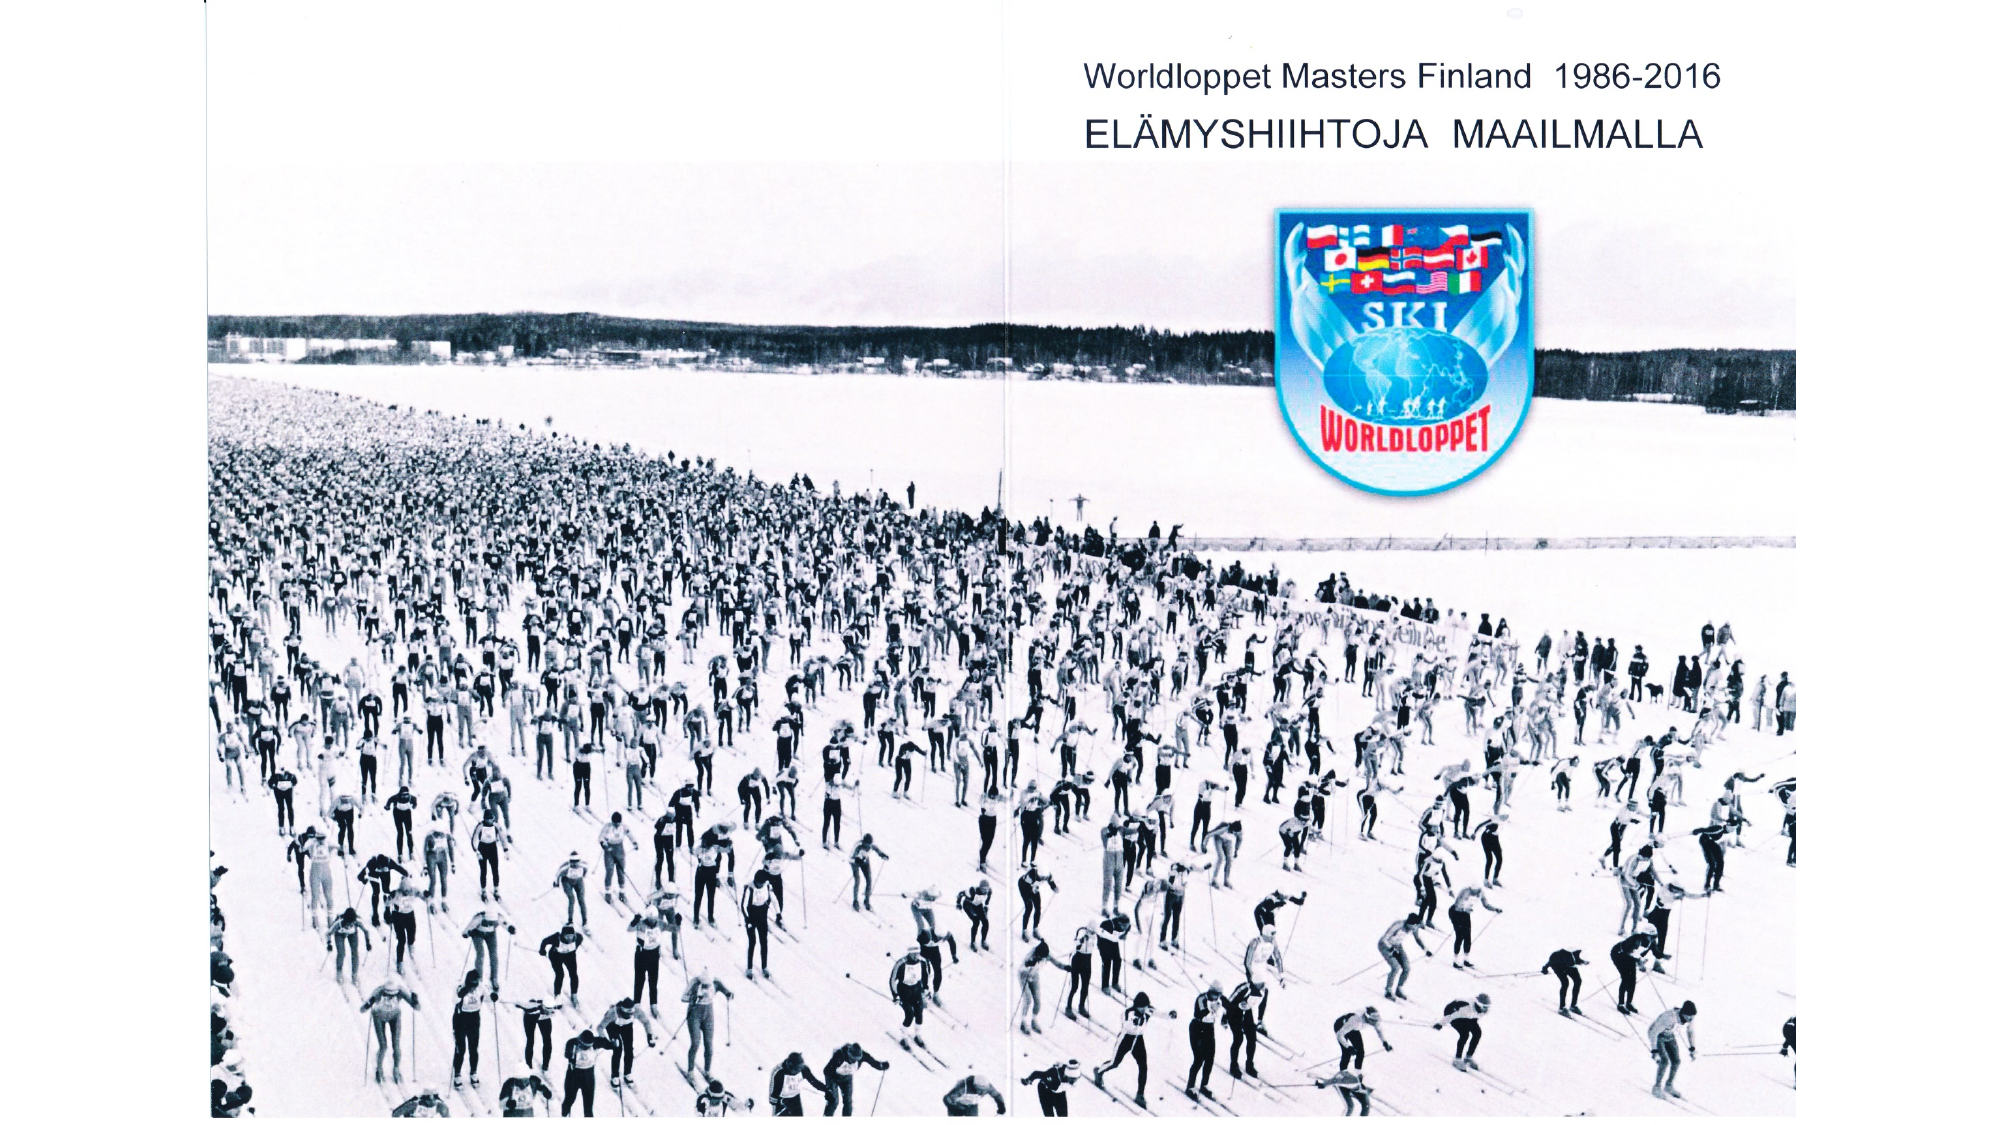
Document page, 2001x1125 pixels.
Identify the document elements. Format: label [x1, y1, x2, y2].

picture [204, 0, 1796, 1125]
